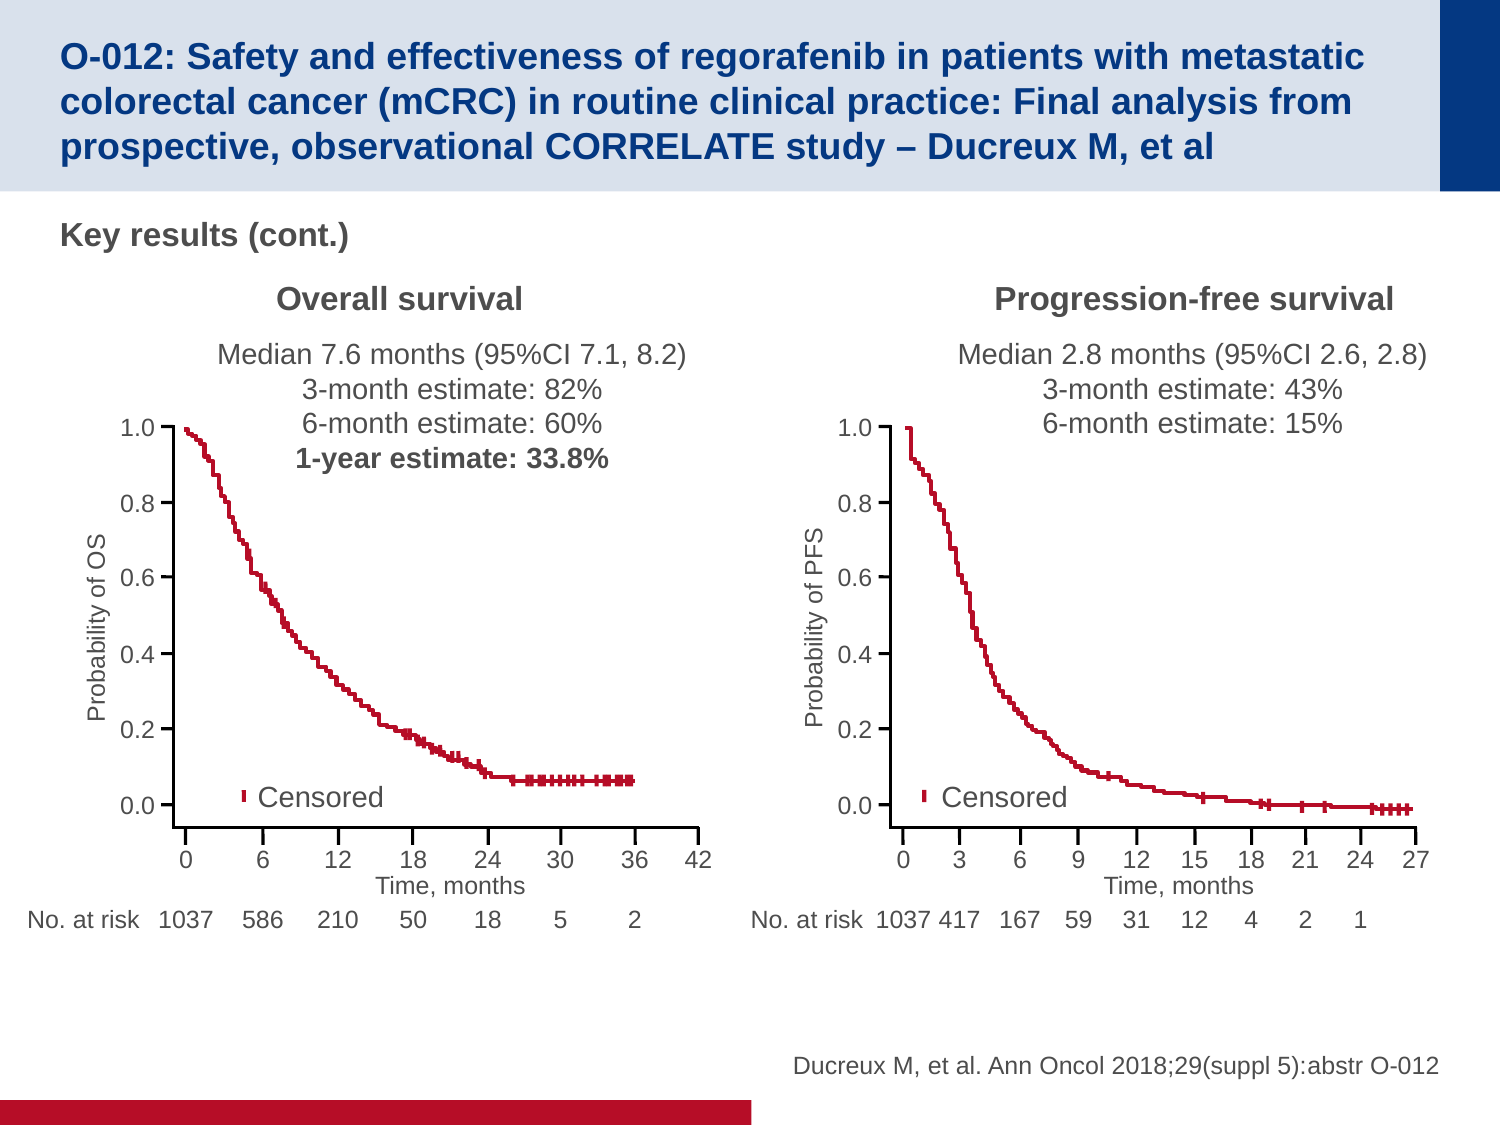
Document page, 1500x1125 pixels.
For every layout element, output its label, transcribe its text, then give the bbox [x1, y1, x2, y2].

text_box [904, 428, 1414, 816]
text_box Progression-free survival [979, 270, 1411, 325]
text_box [1276, 826, 1329, 943]
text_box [1165, 826, 1220, 943]
text_box Probability of PFS [789, 512, 835, 744]
text_box [890, 426, 1106, 828]
text_box 27 [1395, 836, 1445, 881]
text_box 0.8 [822, 479, 888, 525]
text_box Median 2.8 months (95%CI 2.6, 2.8) 3-month estimate: 43% 6-month estimate: 15% [942, 327, 1444, 448]
text_box 0.0 [822, 782, 888, 827]
text_box 0.6 [822, 554, 888, 599]
list Ducreux M, et al. Ann Oncol 2018;29(suppl 5):abstr O-012 [724, 999, 1441, 1080]
text_box 0.2 [822, 706, 888, 751]
title O-012: Safety and effectiveness of regorafenib in patients with metastatic colorectal cancer (mCRC) in routine clinical practice: Final analysis from prospective, observational CORRELATE study – Ducreux M, et al [59, 29, 1440, 162]
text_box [72, 269, 729, 943]
text_box 3 417 [923, 836, 984, 941]
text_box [1331, 826, 1390, 943]
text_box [1107, 826, 1163, 943]
text_box [1390, 824, 1415, 828]
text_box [1222, 826, 1274, 943]
text_box 0 1037 [860, 836, 923, 941]
text_box No. at risk [735, 896, 879, 942]
text_box No. at risk [12, 896, 67, 942]
text_box 6 167 [984, 836, 1049, 941]
text_box 0.4 [822, 631, 888, 676]
list Key results (cont.) [59, 205, 1441, 985]
text_box 9 59 [1049, 836, 1102, 941]
text_box 1.0 [822, 403, 888, 449]
